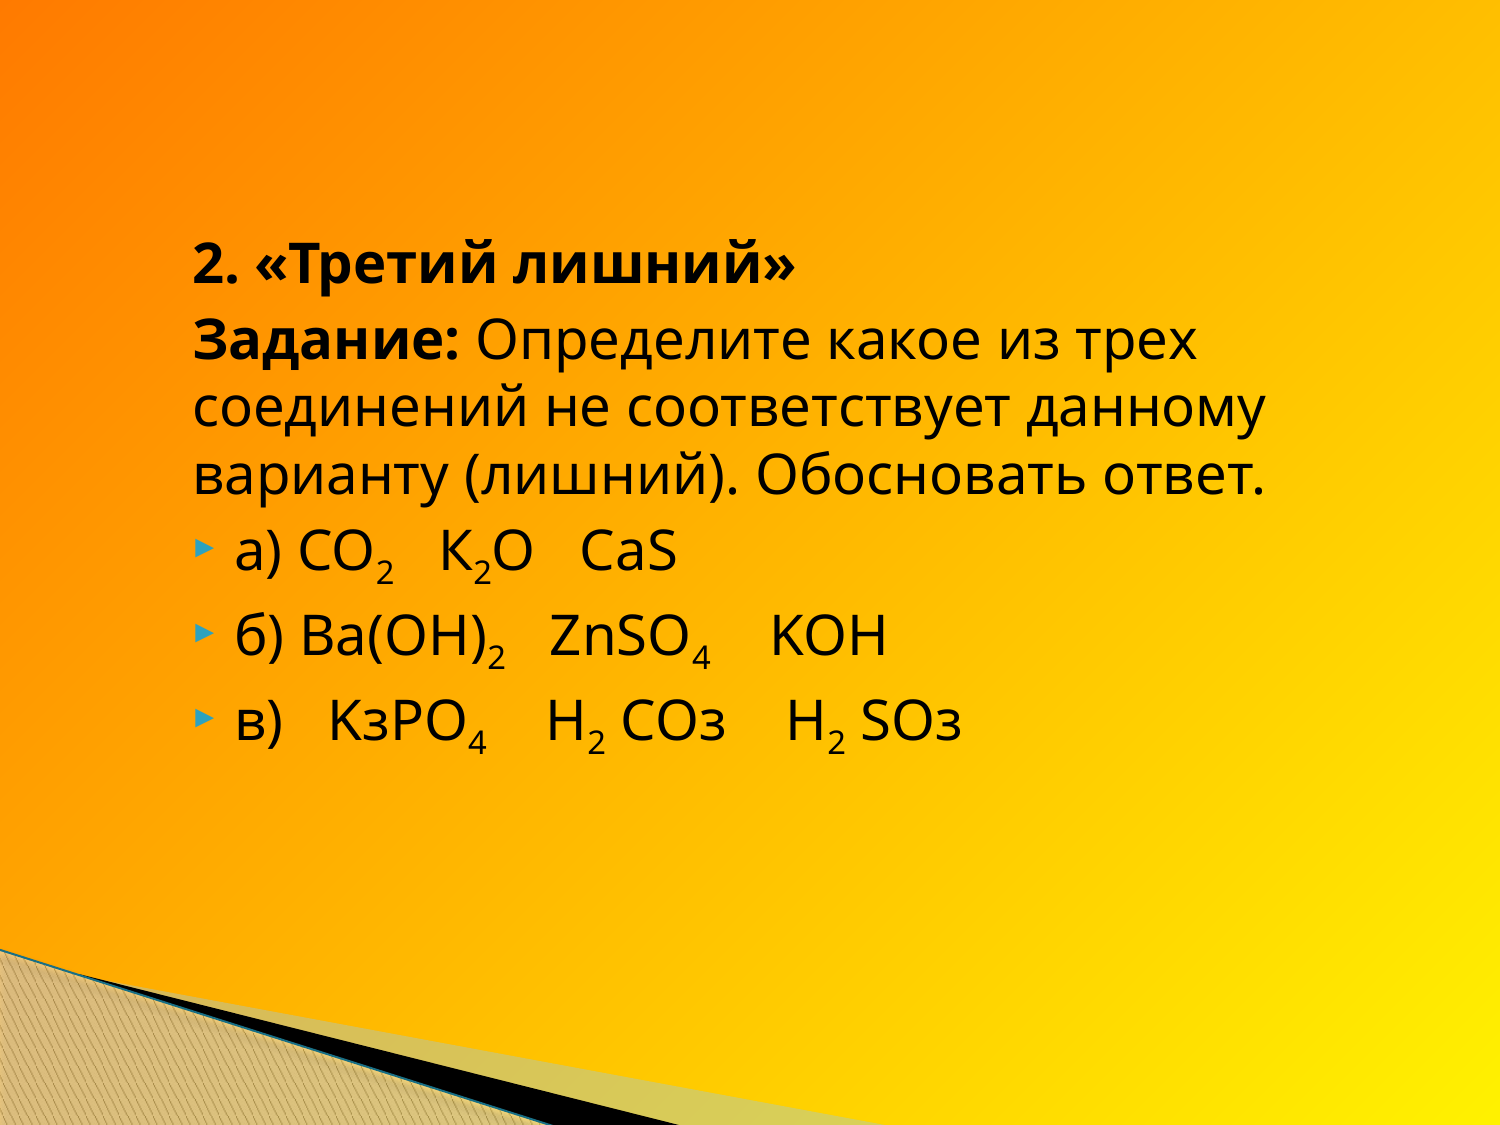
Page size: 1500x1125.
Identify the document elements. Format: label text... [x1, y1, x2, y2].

list 2. «Третий лишний» Задание: Определите какое из трех соединений не соответствует данному варианту (лишний). Обосновать ответ. а) СО2 К2О СаS б) Ва(ОН)2 ZnSO4 KOH в) KзPO4 H2 COз H2 SOз [159, 219, 1341, 787]
